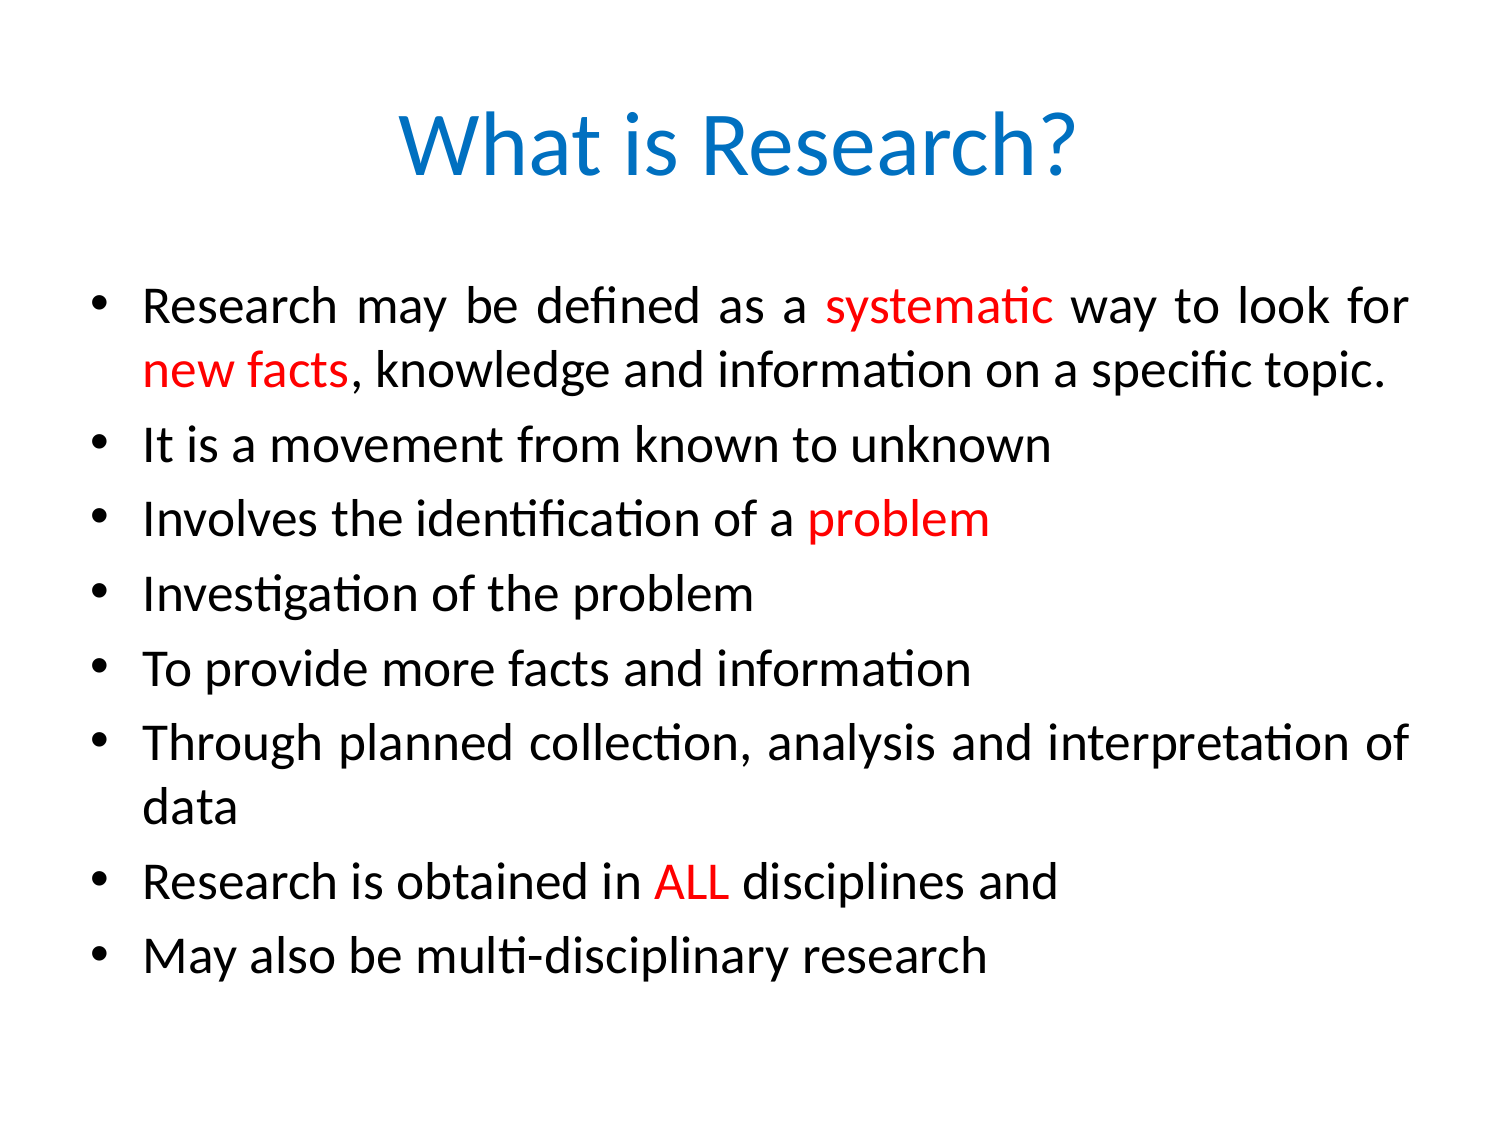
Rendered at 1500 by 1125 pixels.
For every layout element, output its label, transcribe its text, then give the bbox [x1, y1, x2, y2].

list Research may be defined as a systematic way to look for new facts, knowledge and information on a specific topic. It is a movement from known to unknown Involves the identification of a problem Investigation of the problem To provide more facts and information Through planned collection, analysis and interpretation of data Research is obtained in ALL disciplines and May also be multi-disciplinary research [75, 262, 1425, 1005]
title What is Research? [75, 45, 1425, 233]
